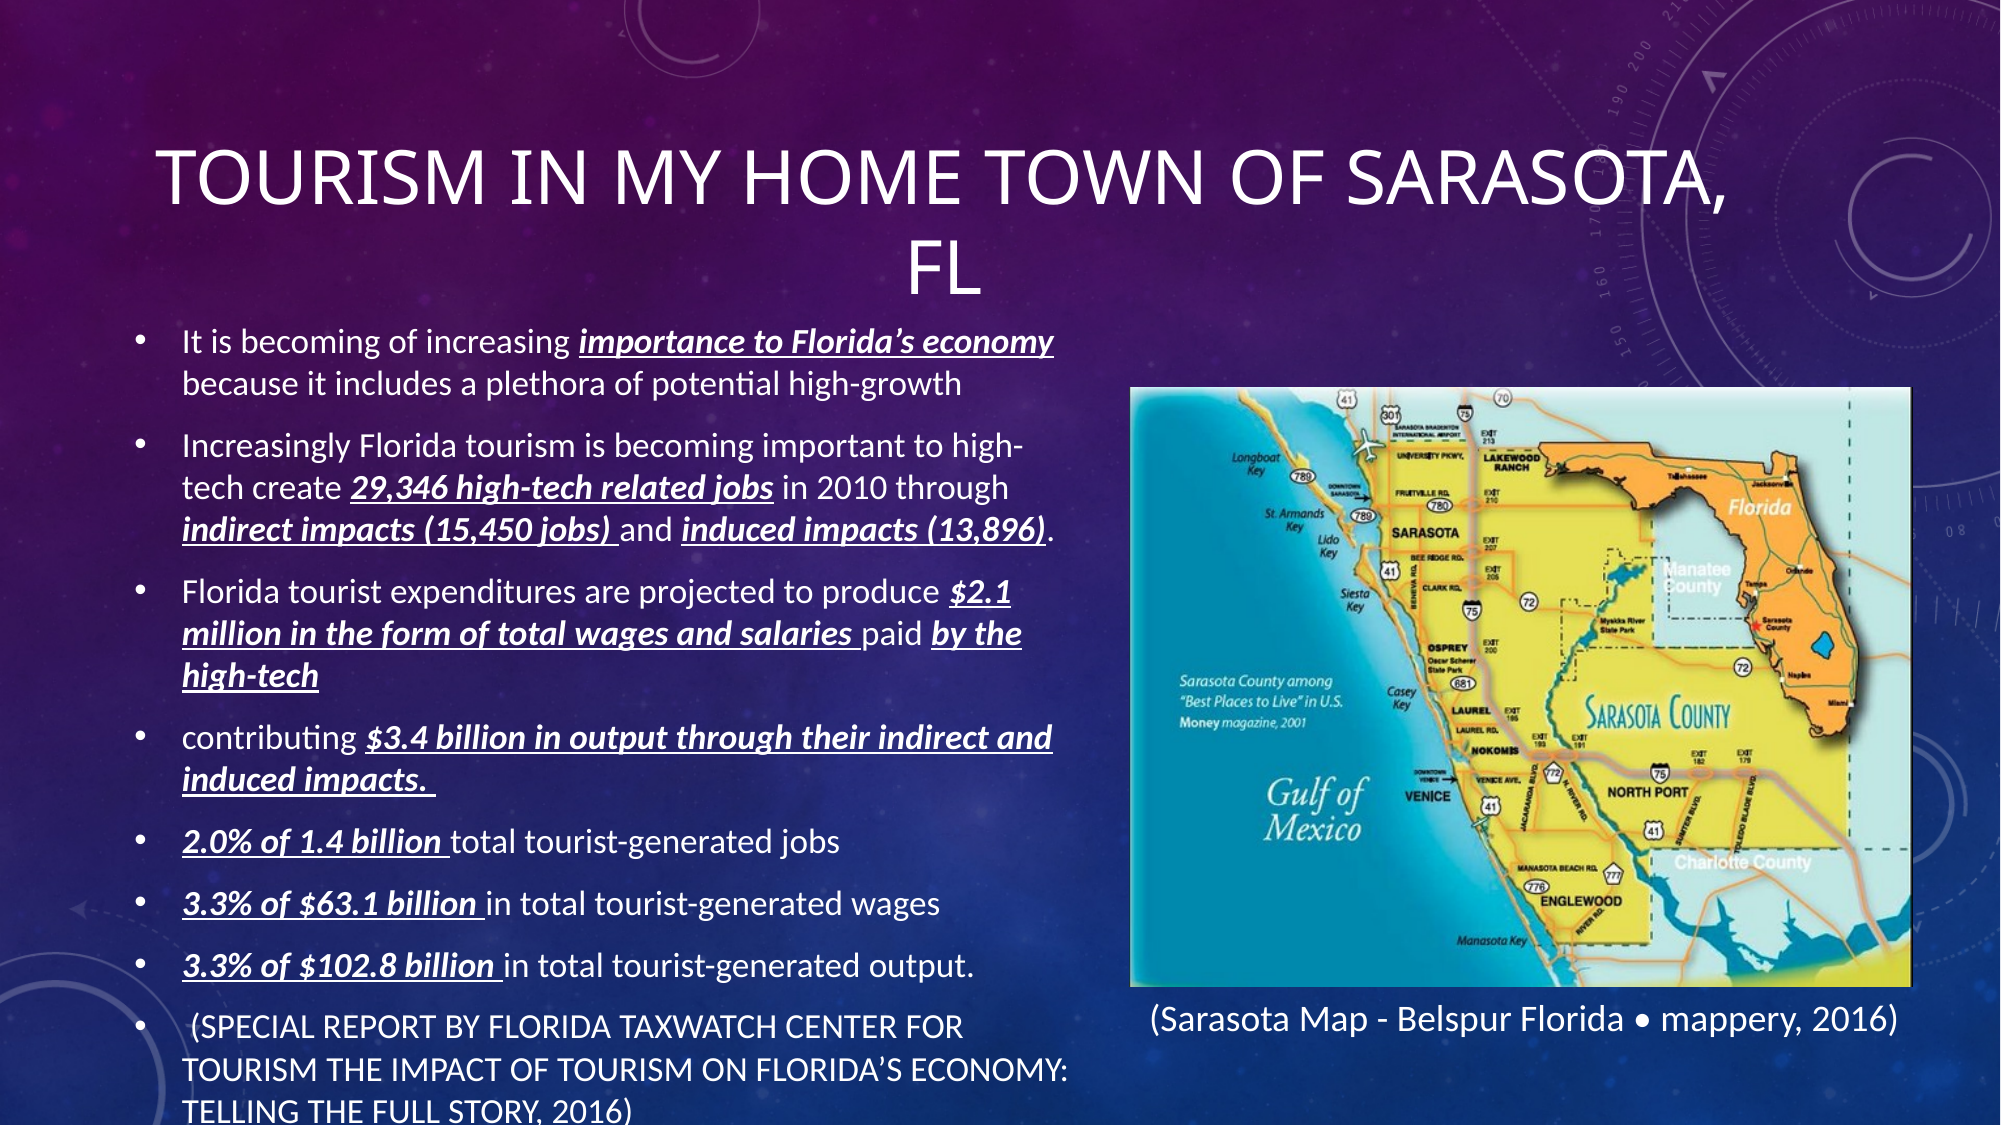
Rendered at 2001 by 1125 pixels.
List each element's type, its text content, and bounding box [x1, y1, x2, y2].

list It is becoming of increasing importance to Florida’s economy because it includes a plethora of potential high-growth Increasingly Florida tourism is becoming important to high-tech create 29,346 high-tech related jobs in 2010 through indirect impacts (15,450 jobs) and induced impacts (13,896). Florida tourist expenditures are projected to produce $2.1 million in the form of total wages and salaries paid by the high-tech contributing $3.4 billion in output through their indirect and induced impacts. 2.0% of 1.4 billion total tourist-generated jobs 3.3% of $63.1 billion in total tourist-generated wages 3.3% of $102.8 billion in total tourist-generated output. (SPECIAL REPORT BY FLORIDA TAXWATCH CENTER FOR TOURISM THE IMPACT OF TOURISM ON FLORIDA’S ECONOMY: TELLING THE FULL STORY, 2016) [119, 310, 1093, 1125]
picture [0, 0, 2001, 1125]
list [1129, 387, 1913, 987]
title Tourism In my home town of Sarasota, fl [112, 99, 1775, 339]
text_box (Sarasota Map - Belspur Florida • mappery, 2016) [1134, 993, 1915, 1046]
